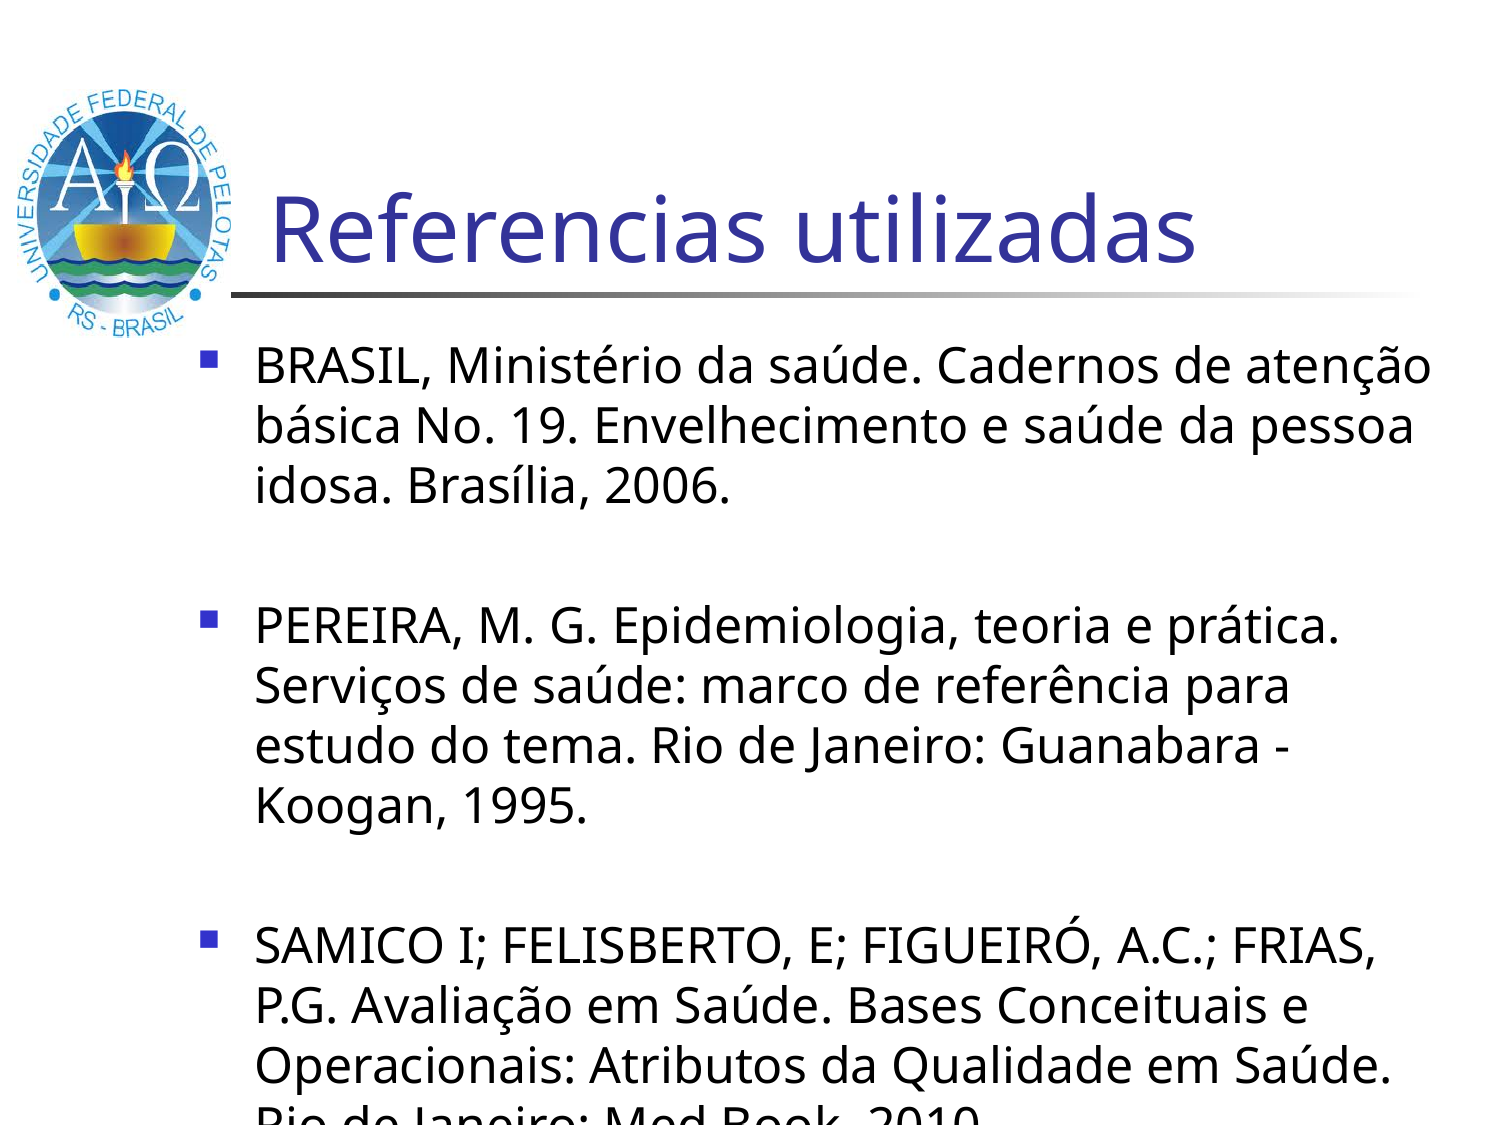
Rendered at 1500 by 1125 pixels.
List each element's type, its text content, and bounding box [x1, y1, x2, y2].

picture [17, 89, 231, 339]
list BRASIL, Ministério da saúde. Cadernos de atenção básica No. 19. Envelhecimento e saúde da pessoa idosa. Brasília, 2006. PEREIRA, M. G. Epidemiologia, teoria e prática. Serviços de saúde: marco de referência para estudo do tema. Rio de Janeiro: Guanabara - Koogan, 1995. SAMICO I; FELISBERTO, E; FIGUEIRÓ, A.C.; FRIAS, P.G. Avaliação em Saúde. Bases Conceituais e Operacionais: Atributos da Qualidade em Saúde. Rio de Janeiro: Med Book, 2010. [182, 326, 1459, 1002]
title Referencias utilizadas [253, 101, 1468, 289]
